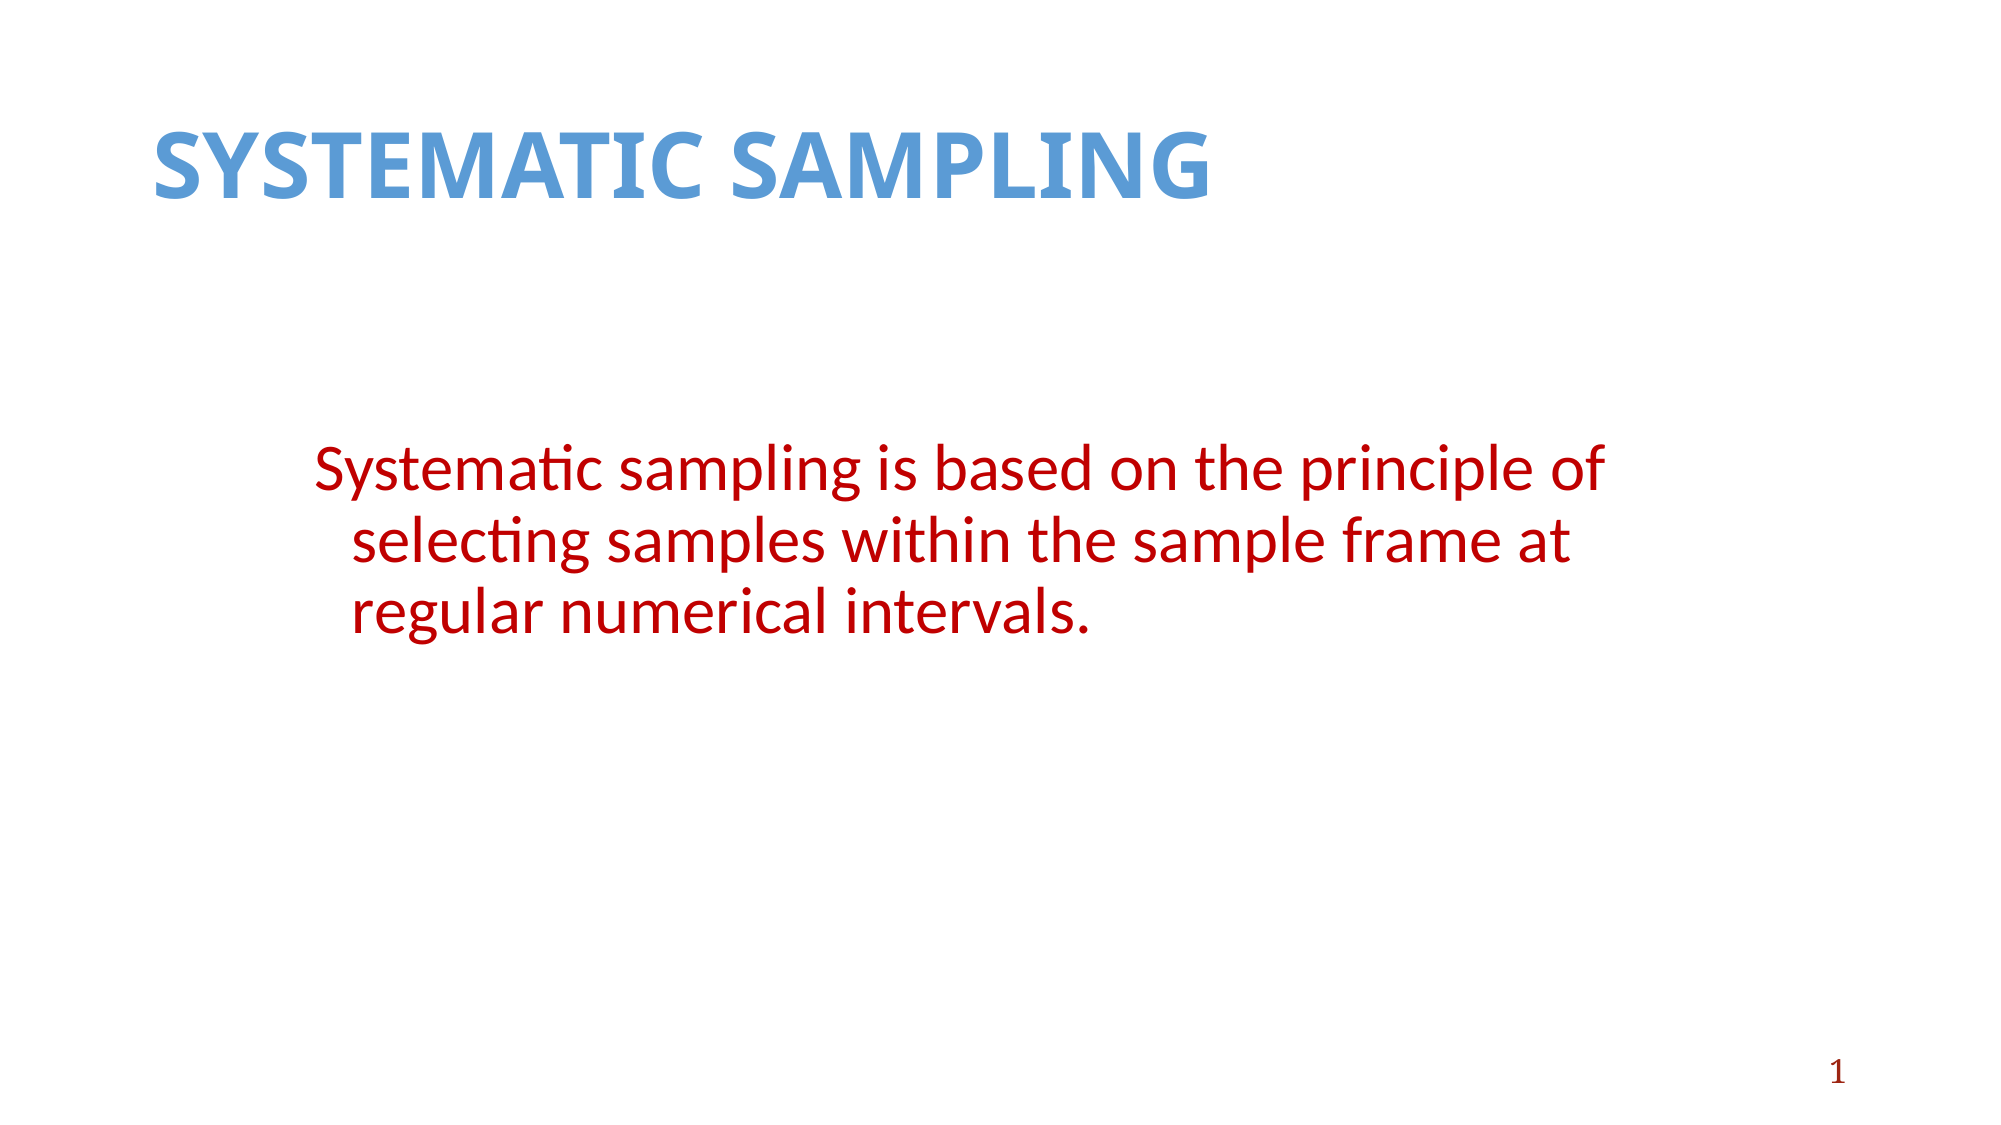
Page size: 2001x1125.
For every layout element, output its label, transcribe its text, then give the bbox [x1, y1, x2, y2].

title SYSTEMATIC SAMPLING [137, 59, 1863, 278]
slide_number 1 [1412, 1042, 1863, 1103]
list Systematic sampling is based on the principle of selecting samples within the sample frame at regular numerical intervals. [299, 250, 1695, 1001]
